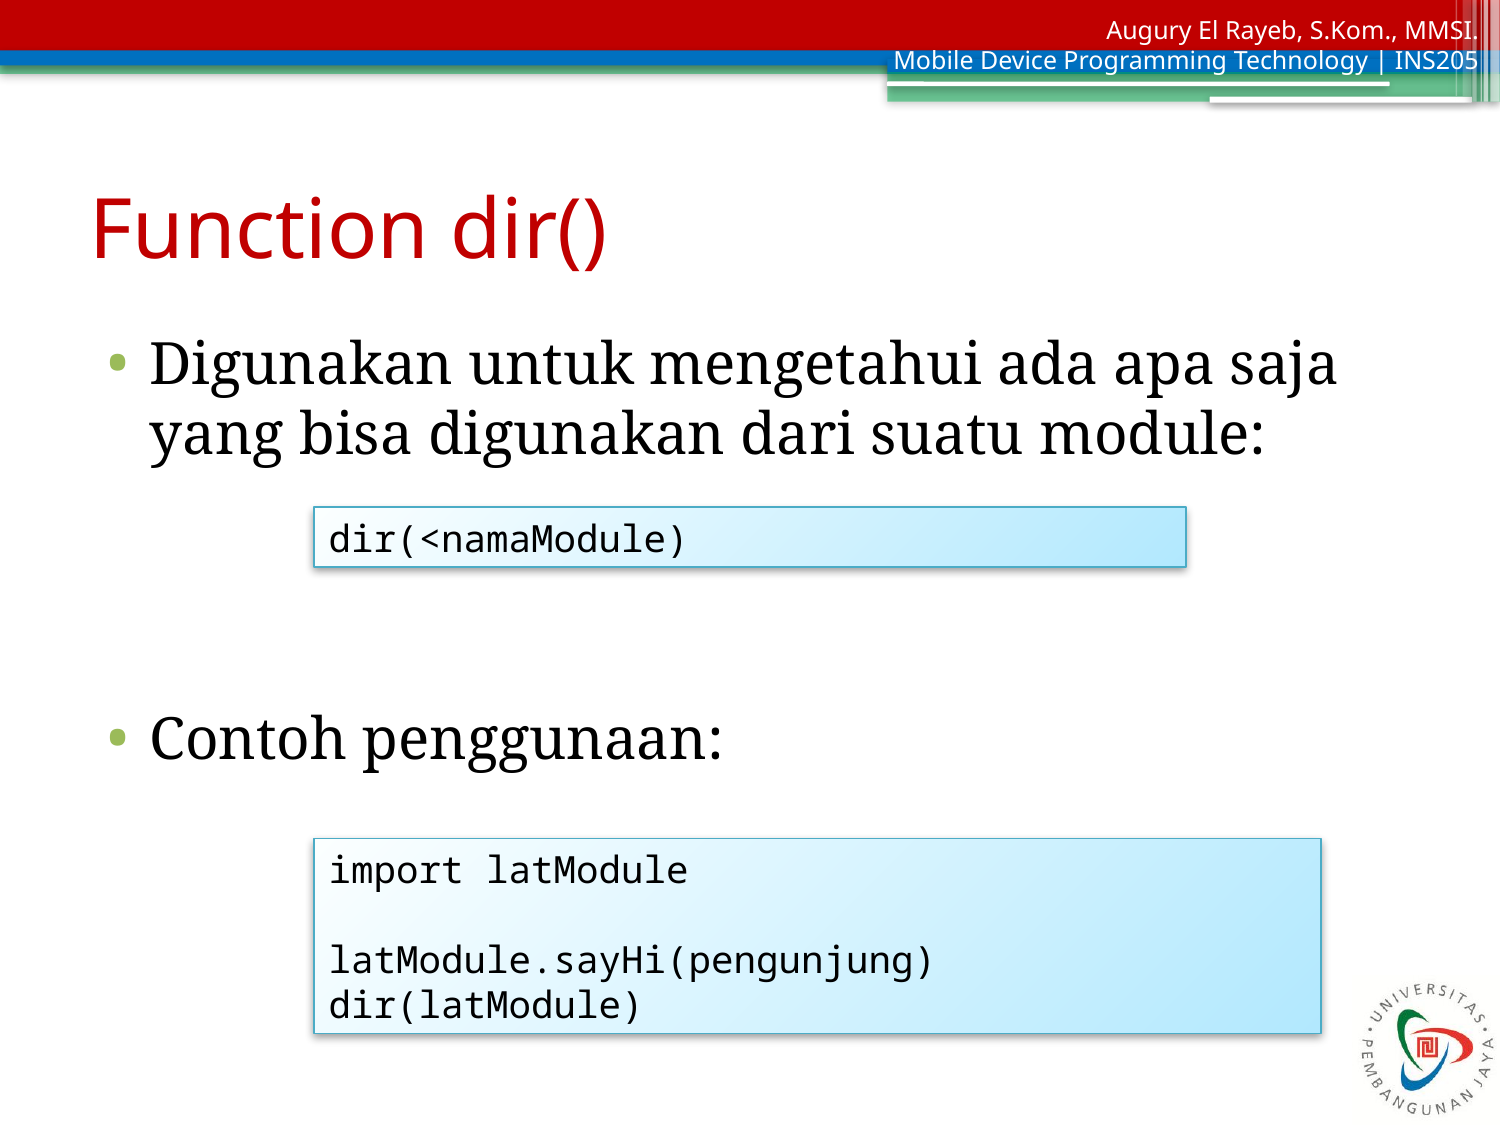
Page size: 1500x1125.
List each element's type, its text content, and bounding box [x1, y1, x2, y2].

text_box import latModule latModule.sayHi(pengunjung) dir(latModule) [313, 838, 1322, 1034]
title Function dir() [75, 137, 1425, 313]
text_box dir(<namaModule) [313, 506, 1187, 568]
picture [1352, 975, 1500, 1125]
list Digunakan untuk mengetahui ada apa saja yang bisa digunakan dari suatu module: Contoh penggunaan: [75, 318, 1425, 1029]
